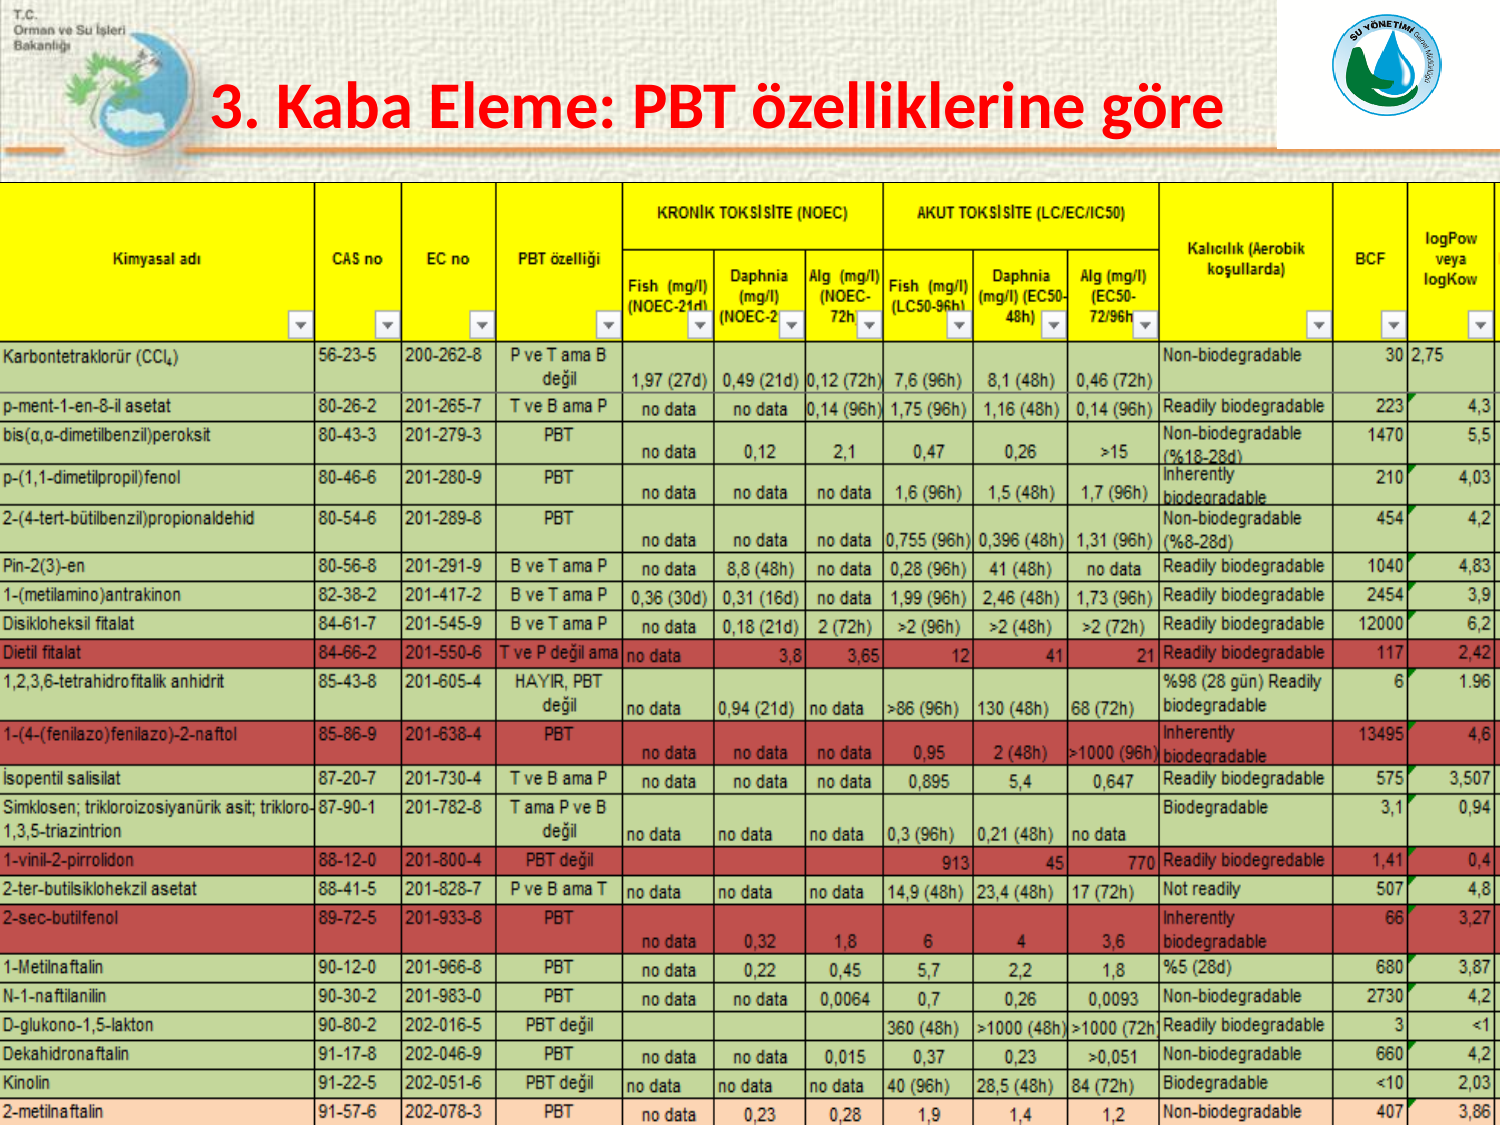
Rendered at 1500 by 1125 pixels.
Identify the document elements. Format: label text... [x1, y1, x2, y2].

text_box 3. Kaba Eleme: PBT özelliklerine göre [194, 54, 1271, 150]
picture [0, 0, 1500, 1125]
